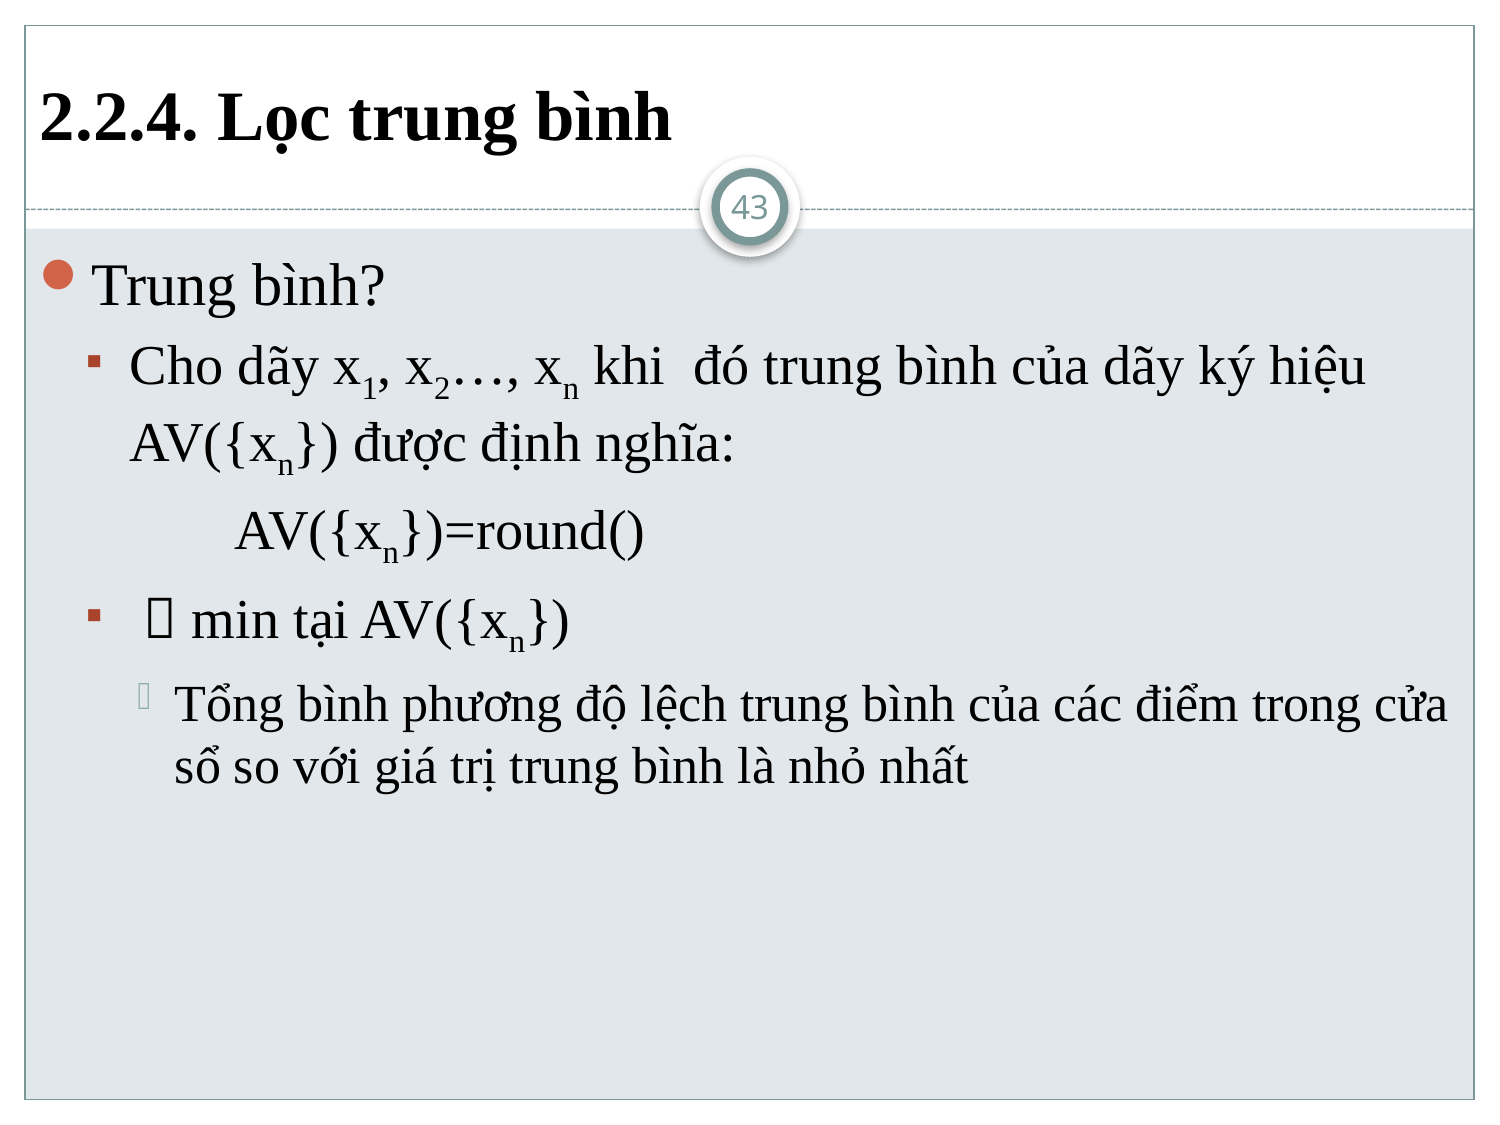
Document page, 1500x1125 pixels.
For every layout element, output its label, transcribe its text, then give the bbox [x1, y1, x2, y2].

slide_number 43 [712, 172, 788, 246]
title 2.2.4. Lọc trung bình [24, 24, 1475, 162]
